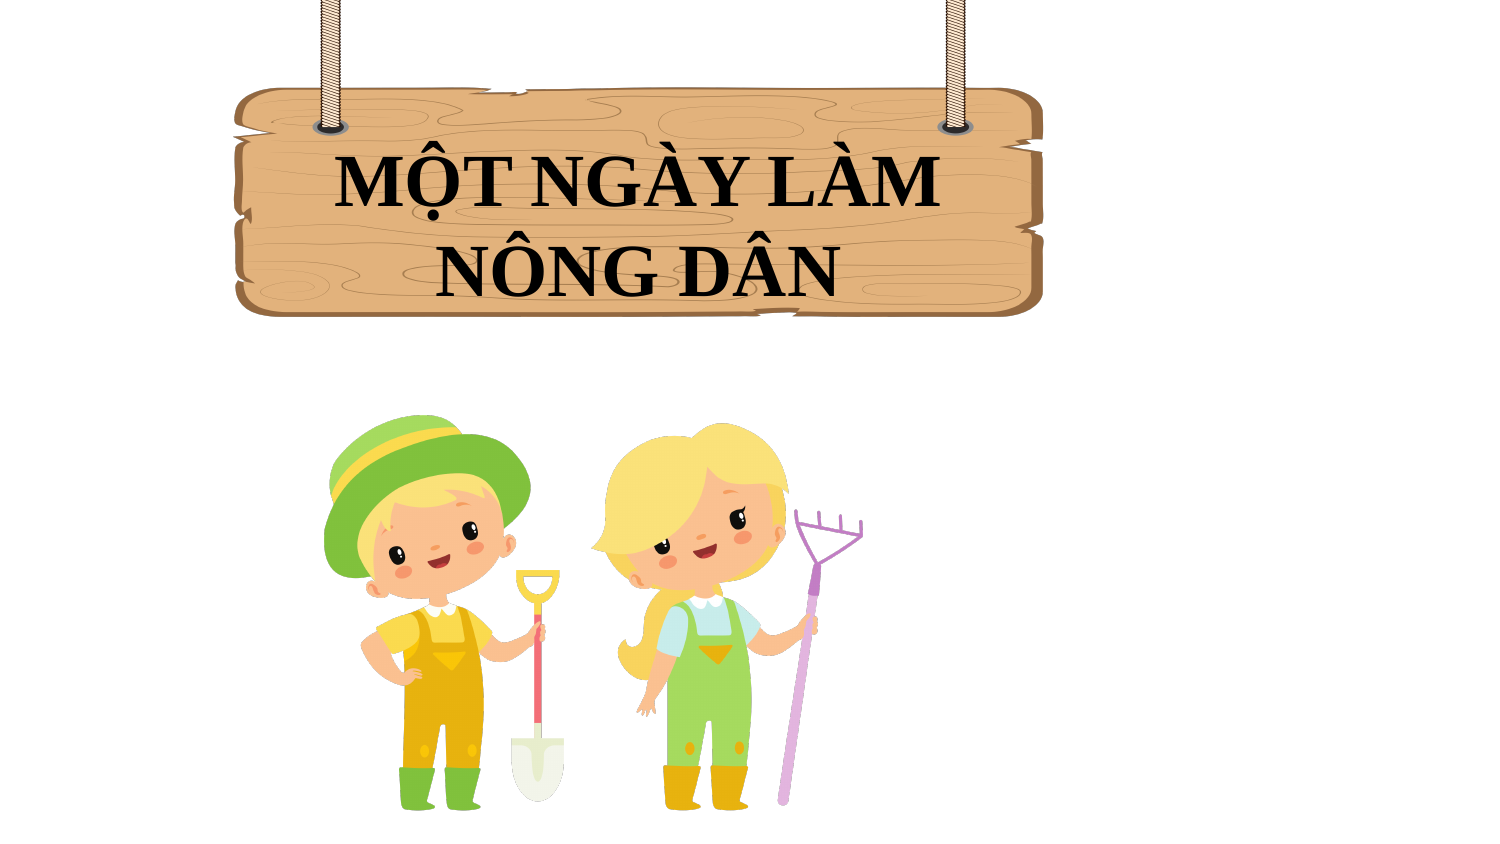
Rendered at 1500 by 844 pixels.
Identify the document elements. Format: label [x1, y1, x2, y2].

text_box [233, 0, 1044, 321]
picture [591, 414, 863, 811]
picture [321, 414, 564, 811]
